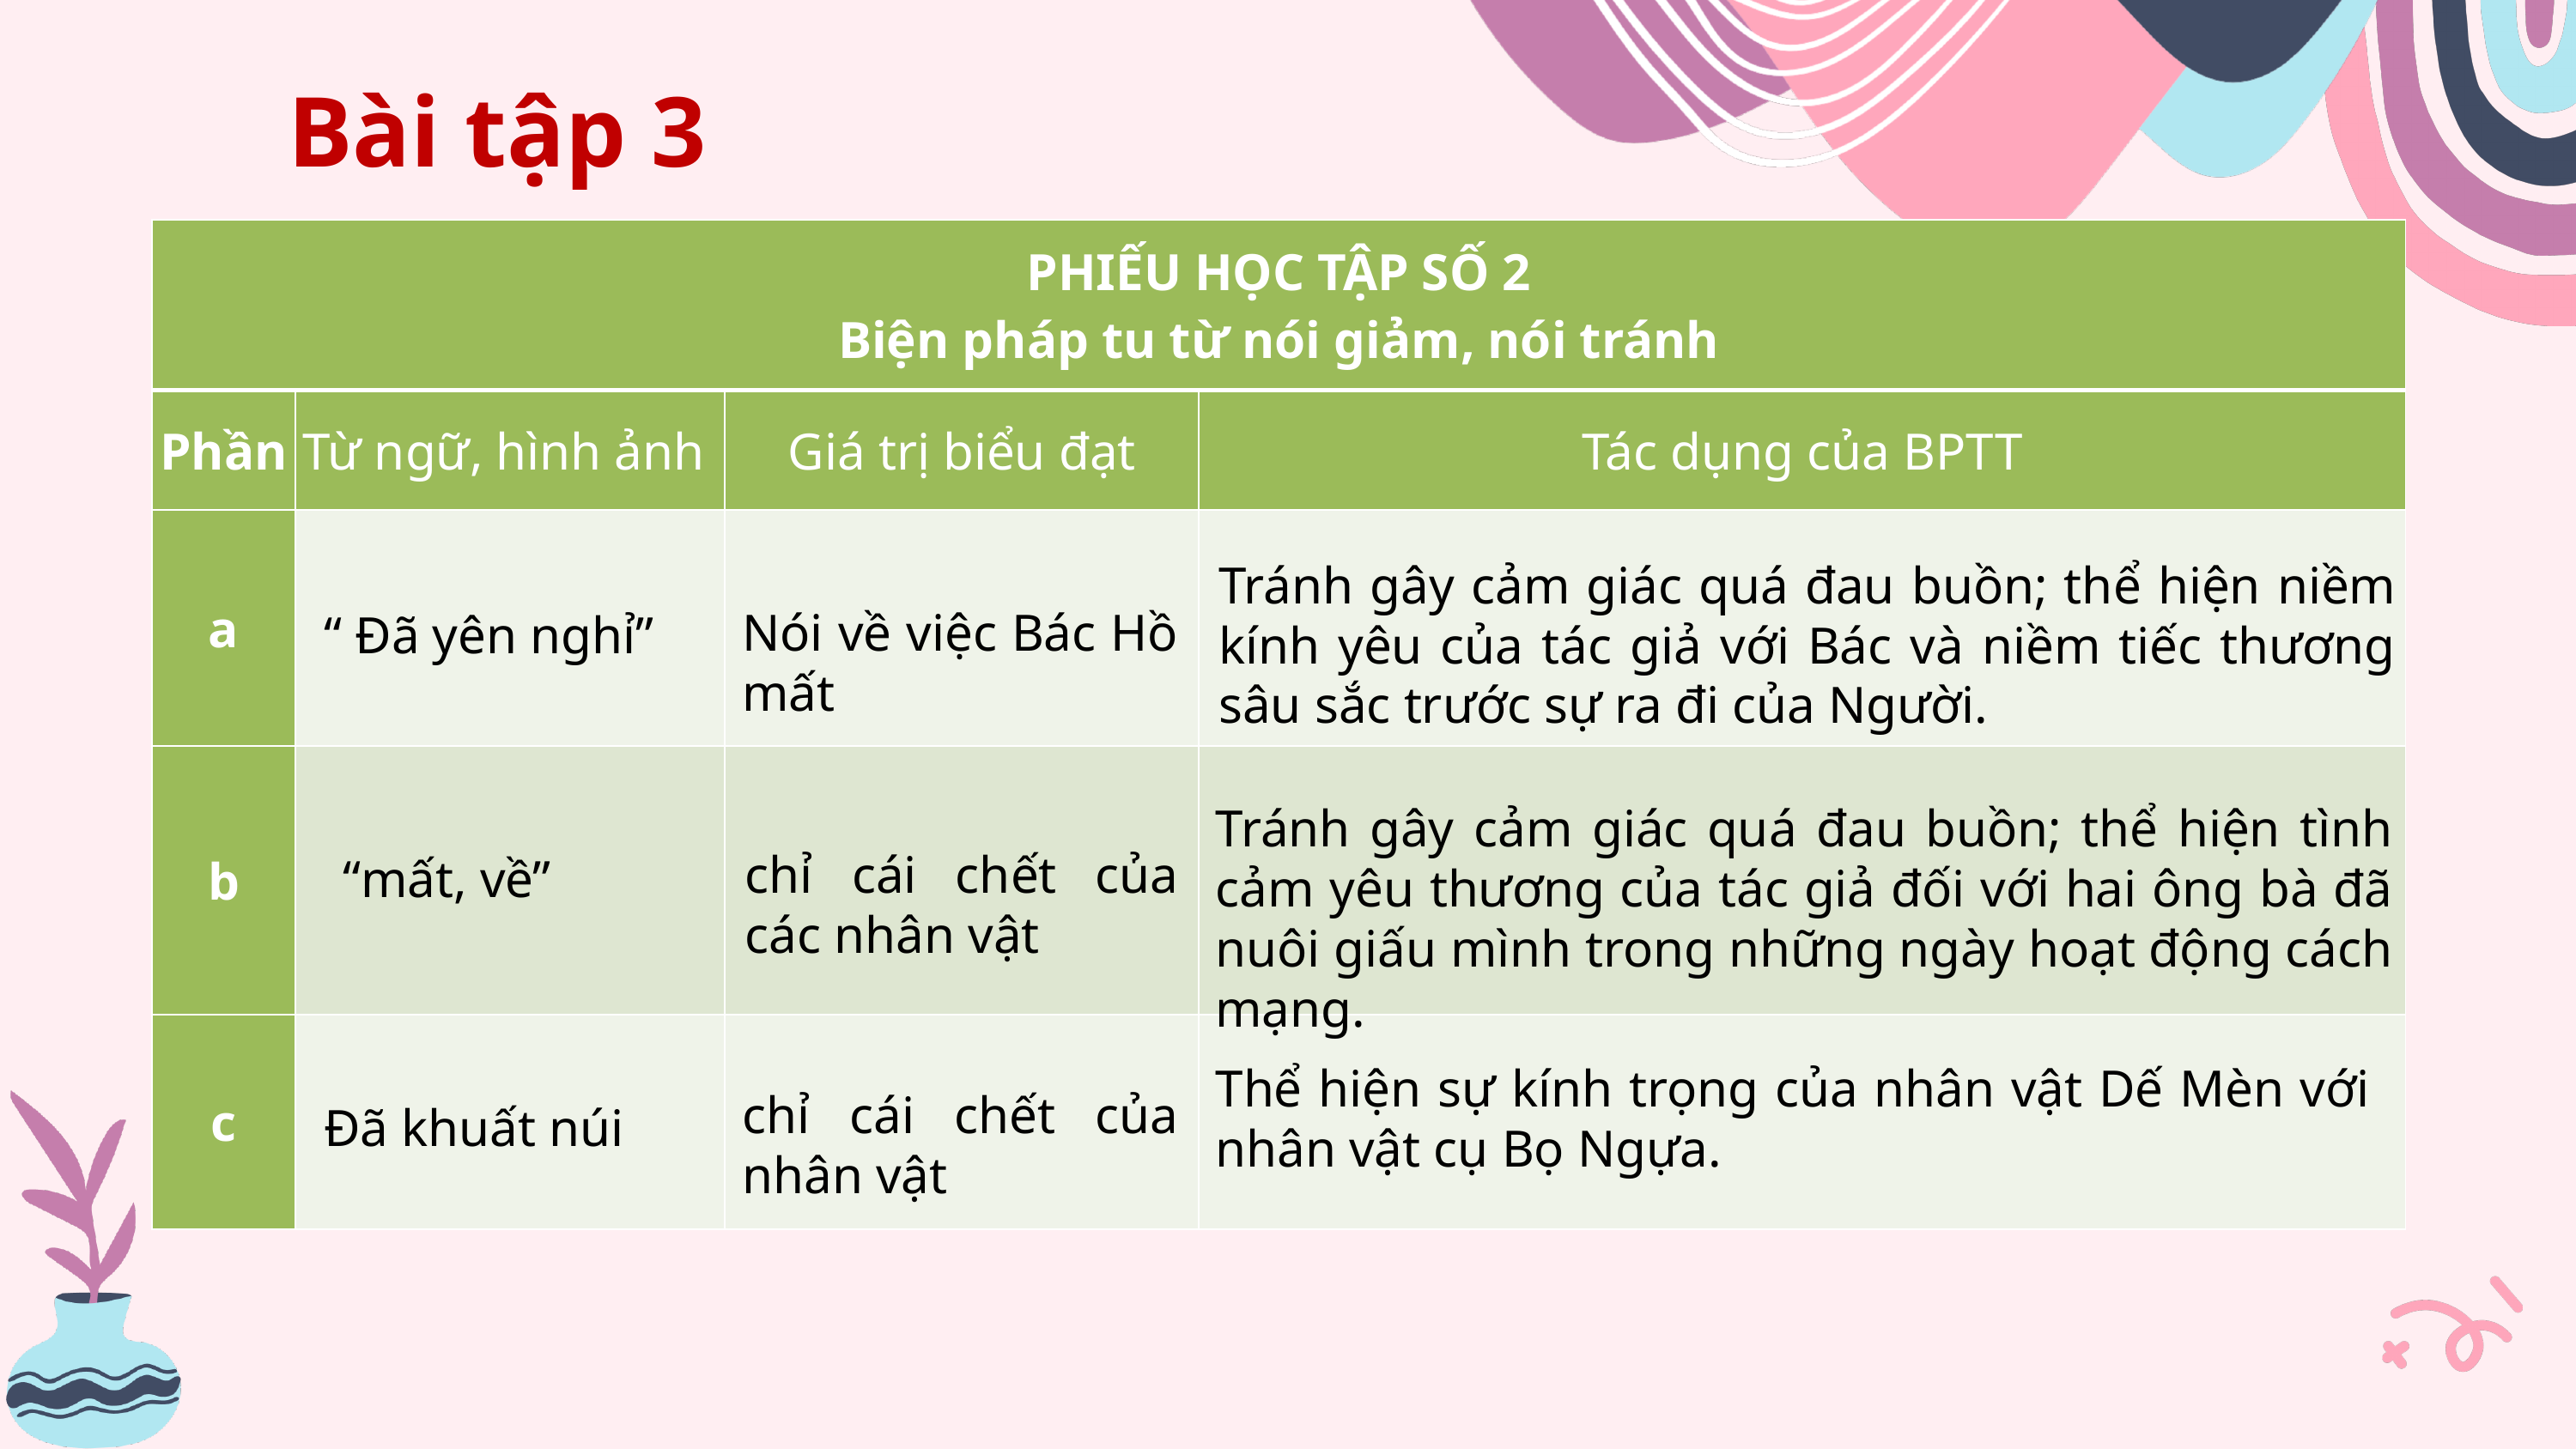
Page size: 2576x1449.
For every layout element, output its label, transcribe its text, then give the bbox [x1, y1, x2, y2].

table_cell [296, 511, 724, 745]
text_box “ Đã yên nghỉ” [311, 597, 708, 670]
text_box “mất, về” [330, 841, 727, 914]
text_box Tránh gây cảm giác quá đau buồn; thể hiện tình cảm yêu thương của tác giả đối với hai ông bà đã nuôi giấu mình trong những ngày hoạt động cách mạng. [1202, 790, 2406, 1044]
text_box Đã khuất núi [311, 1090, 729, 1163]
table_cell b [153, 747, 295, 1014]
table_cell Phần [153, 392, 295, 509]
table_cell [1200, 747, 2405, 1014]
table_header PHIẾU HỌC TẬP SỐ 2 Biện pháp tu từ nói giảm, nói tránh [153, 221, 2405, 388]
text_box chỉ cái chết của nhân vật [729, 1077, 1192, 1210]
table_cell Tác dụng của BPTT [1200, 392, 2405, 509]
picture [2383, 1253, 2523, 1394]
table_cell [726, 747, 1198, 1014]
table_cell c [153, 1016, 295, 1228]
text_box Nói về việc Bác Hồ mất [729, 595, 1192, 728]
table_cell [1200, 1016, 2405, 1228]
table_cell [726, 1016, 1198, 1228]
picture [3, 1089, 181, 1449]
picture [1463, 0, 2576, 326]
table_cell Từ ngữ, hình ảnh [296, 392, 724, 509]
table_cell [296, 1016, 724, 1228]
table_cell Giá trị biểu đạt [726, 392, 1198, 509]
text_box chỉ cái chết của các nhân vật [732, 836, 1192, 969]
table_cell [726, 511, 1198, 745]
table_cell a [153, 511, 295, 745]
table_cell [296, 747, 724, 1014]
table_cell [1200, 511, 2405, 745]
text_box Bài tập 3 [165, 64, 829, 193]
text_box Tránh gây cảm giác quá đau buồn; thể hiện niềm kính yêu của tác giả với Bác và niềm tiếc thương sâu sắc trước sự ra đi của Người. [1206, 547, 2409, 740]
text_box Thể hiện sự kính trọng của nhân vật Dế Mèn với nhân vật cụ Bọ Ngựa. [1202, 1051, 2383, 1184]
